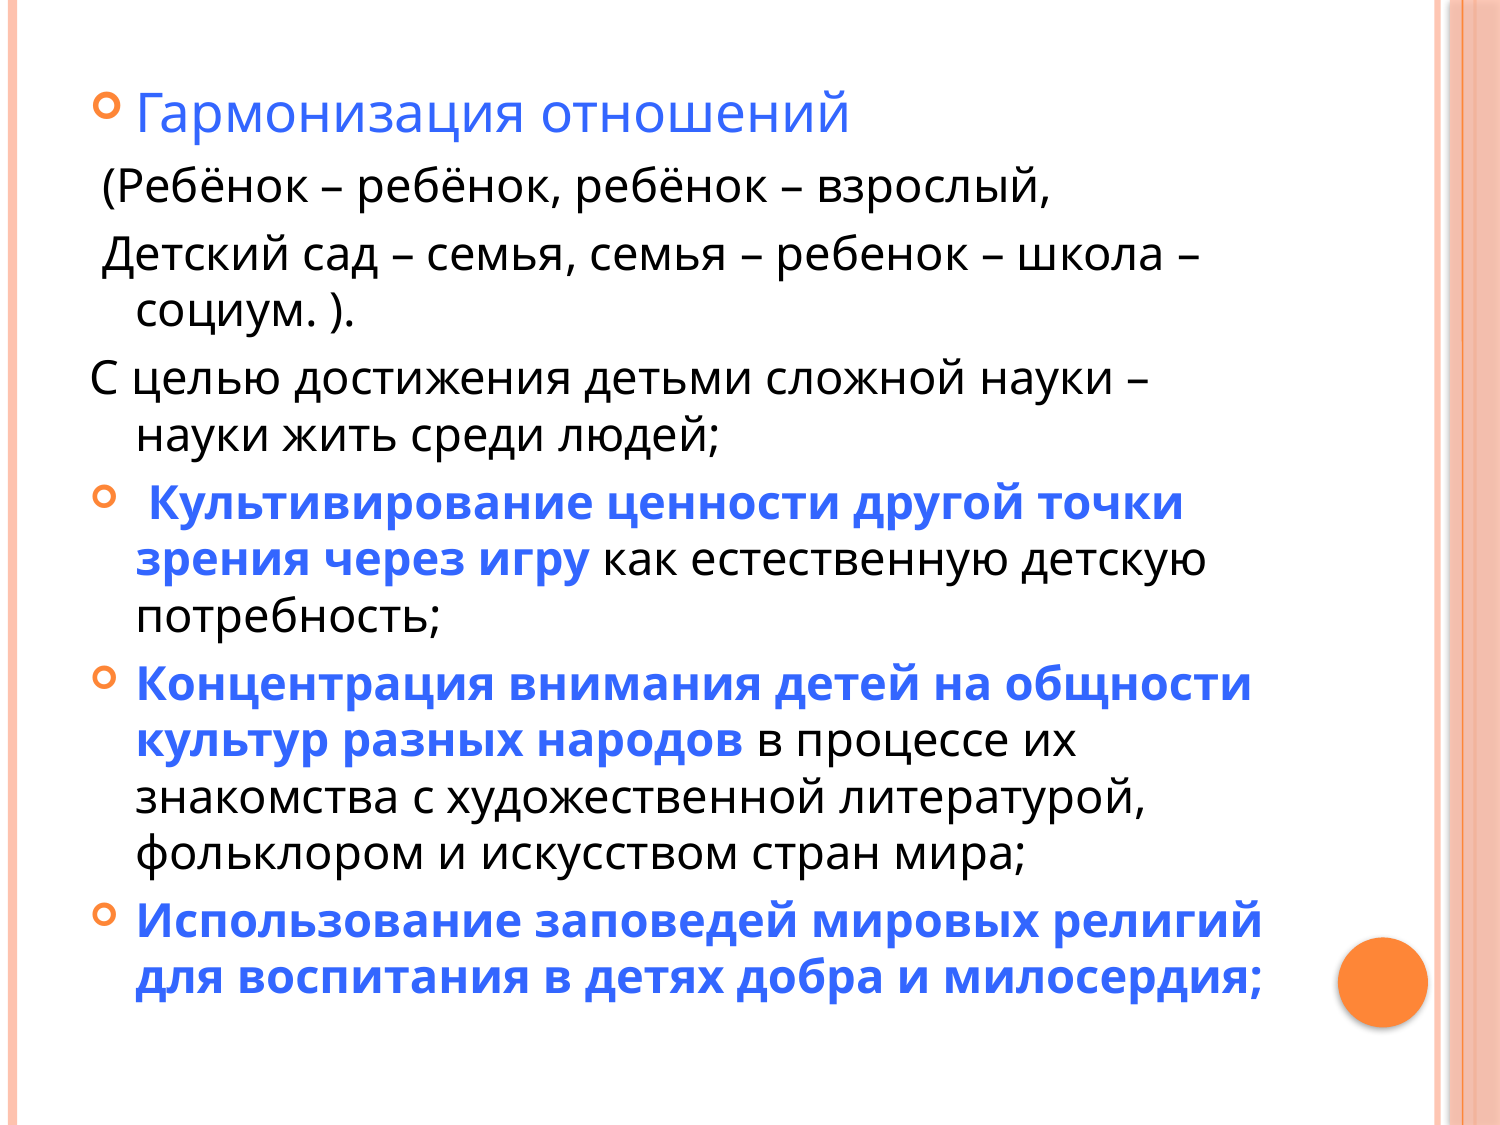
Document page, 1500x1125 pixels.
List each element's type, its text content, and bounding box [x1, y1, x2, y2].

list Гармонизация отношений (Ребёнок – ребёнок, ребёнок – взрослый, Детский сад – семья, семья – ребенок – школа –социум. ). С целью достижения детьми сложной науки – науки жить среди людей; Культивирование ценности другой точки зрения через игру как естественную детскую потребность; Концентрация внимания детей на общности культур разных народов в процессе их знакомства с художественной литературой, фольклором и искусством стран мира; Использование заповедей мировых религий для воспитания в детях добра и милосердия; [75, 70, 1300, 1062]
